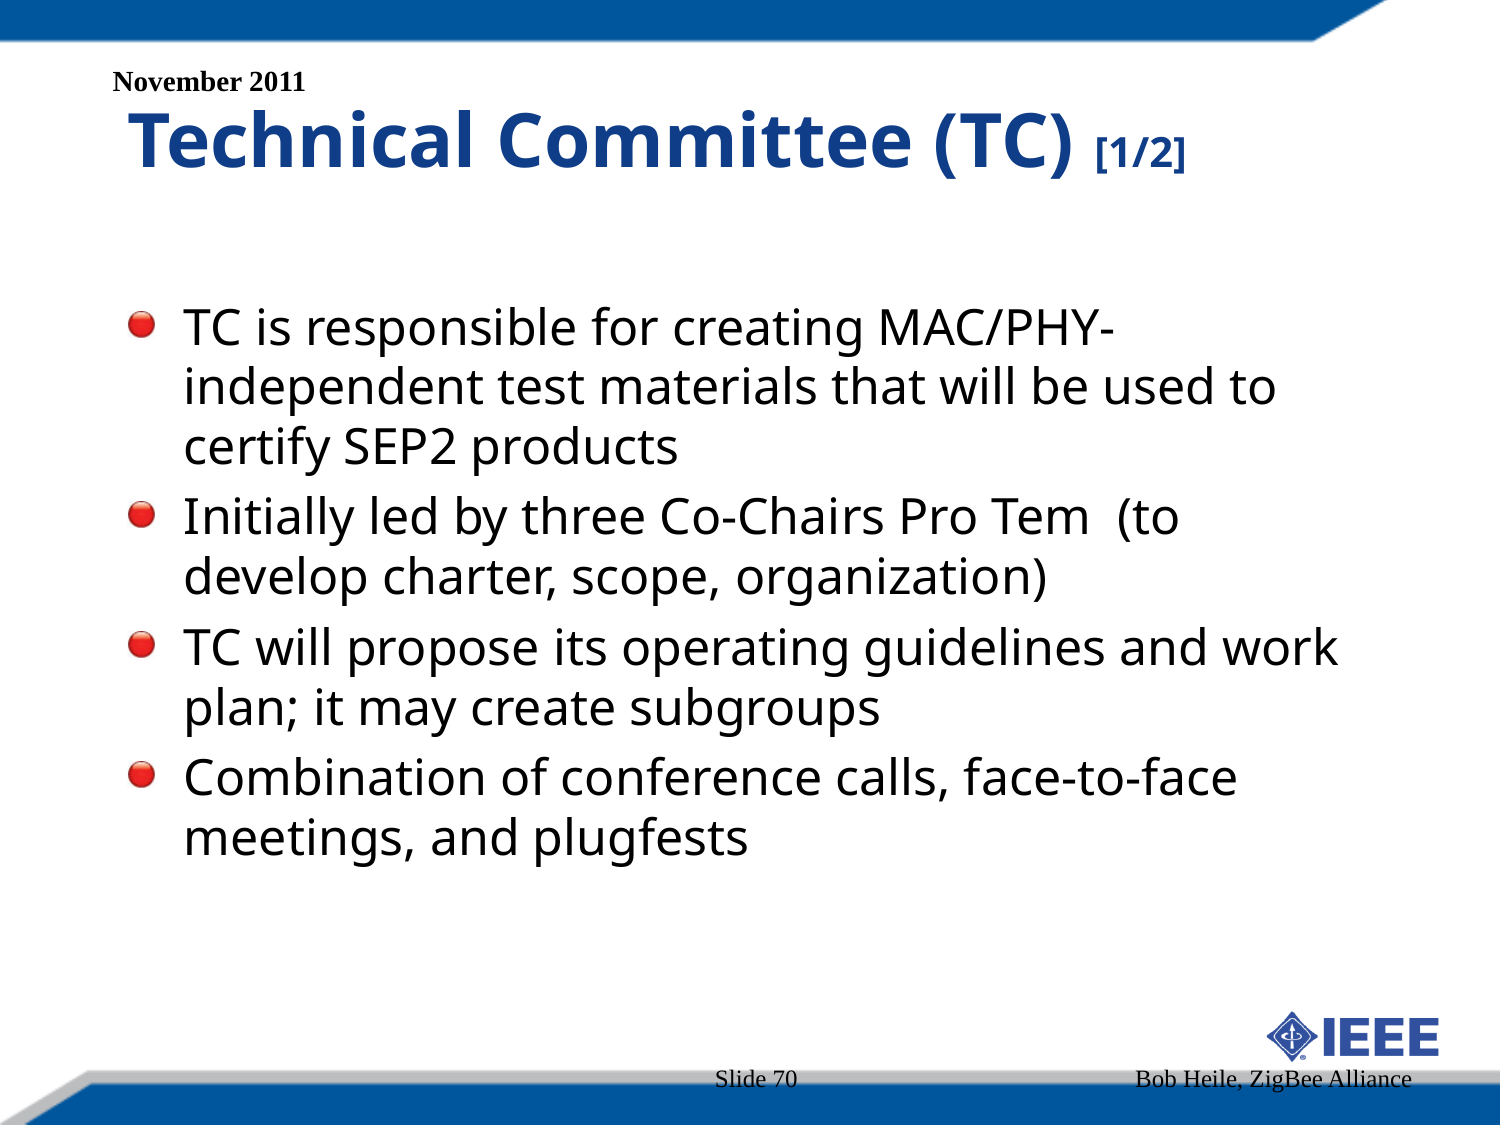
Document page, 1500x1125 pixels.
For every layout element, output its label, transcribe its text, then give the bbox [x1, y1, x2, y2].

title Technical Committee (TC) [1/2] [112, 74, 1388, 201]
picture [0, 0, 1500, 1125]
text_box Slide 70 [675, 1062, 838, 1093]
list TC is responsible for creating MAC/PHY-independent test materials that will be used to certify SEP2 products Initially led by three Co-Chairs Pro Tem (to develop charter, scope, organization) TC will propose its operating guidelines and work plan; it may create subgroups Combination of conference calls, face-to-face meetings, and plugfests [112, 287, 1388, 963]
text_box Bob Heile, ZigBee Alliance [899, 1062, 1413, 1093]
text_box November 2011 [112, 62, 375, 98]
